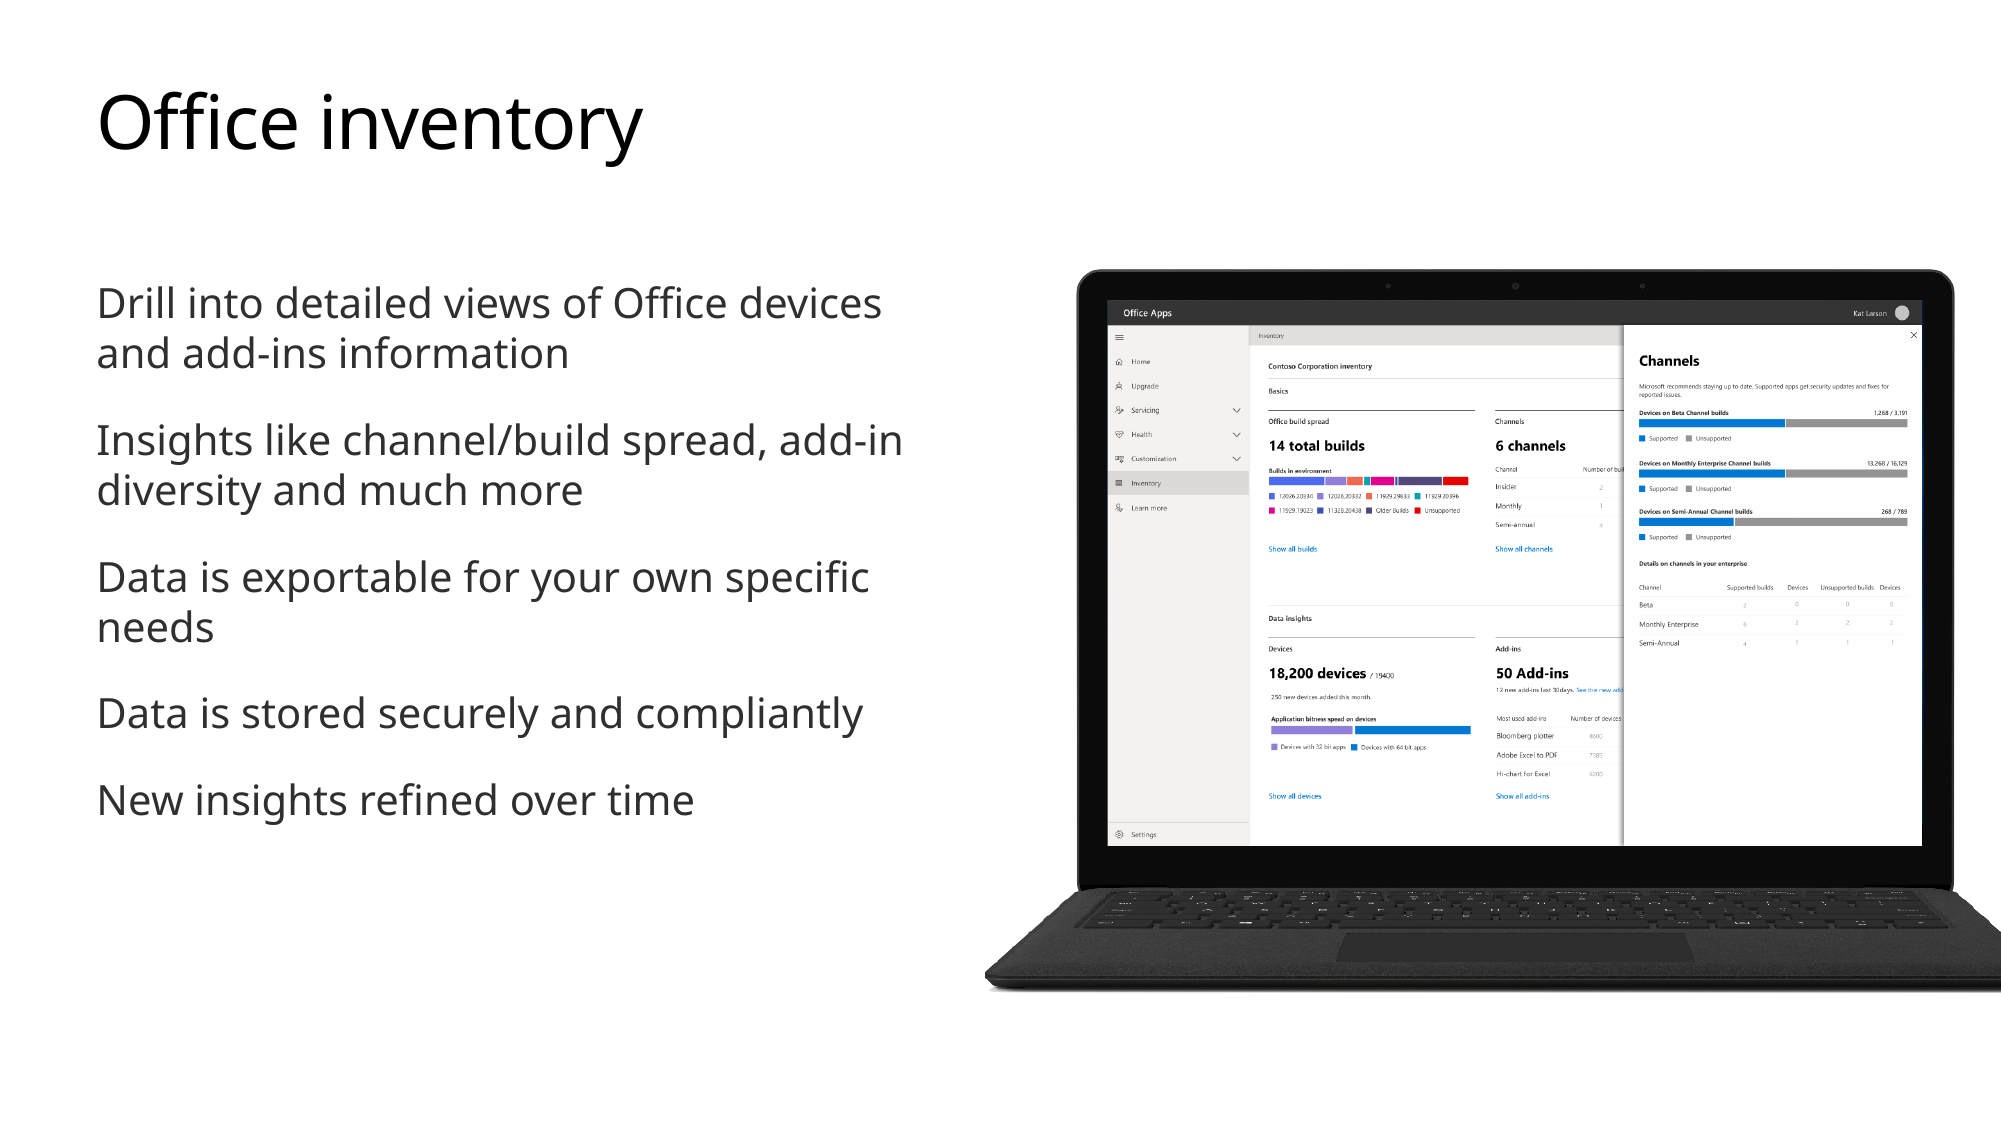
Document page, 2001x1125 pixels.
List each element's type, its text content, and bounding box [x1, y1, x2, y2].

text_box Drill into detailed views of Office devices and add-ins information Insights like channel/build spread, add-in diversity and much more Data is exportable for your own specific needs Data is stored securely and compliantly New insights refined over time [96, 276, 858, 825]
title Office inventory [96, 75, 1904, 166]
picture [858, 252, 2001, 1011]
